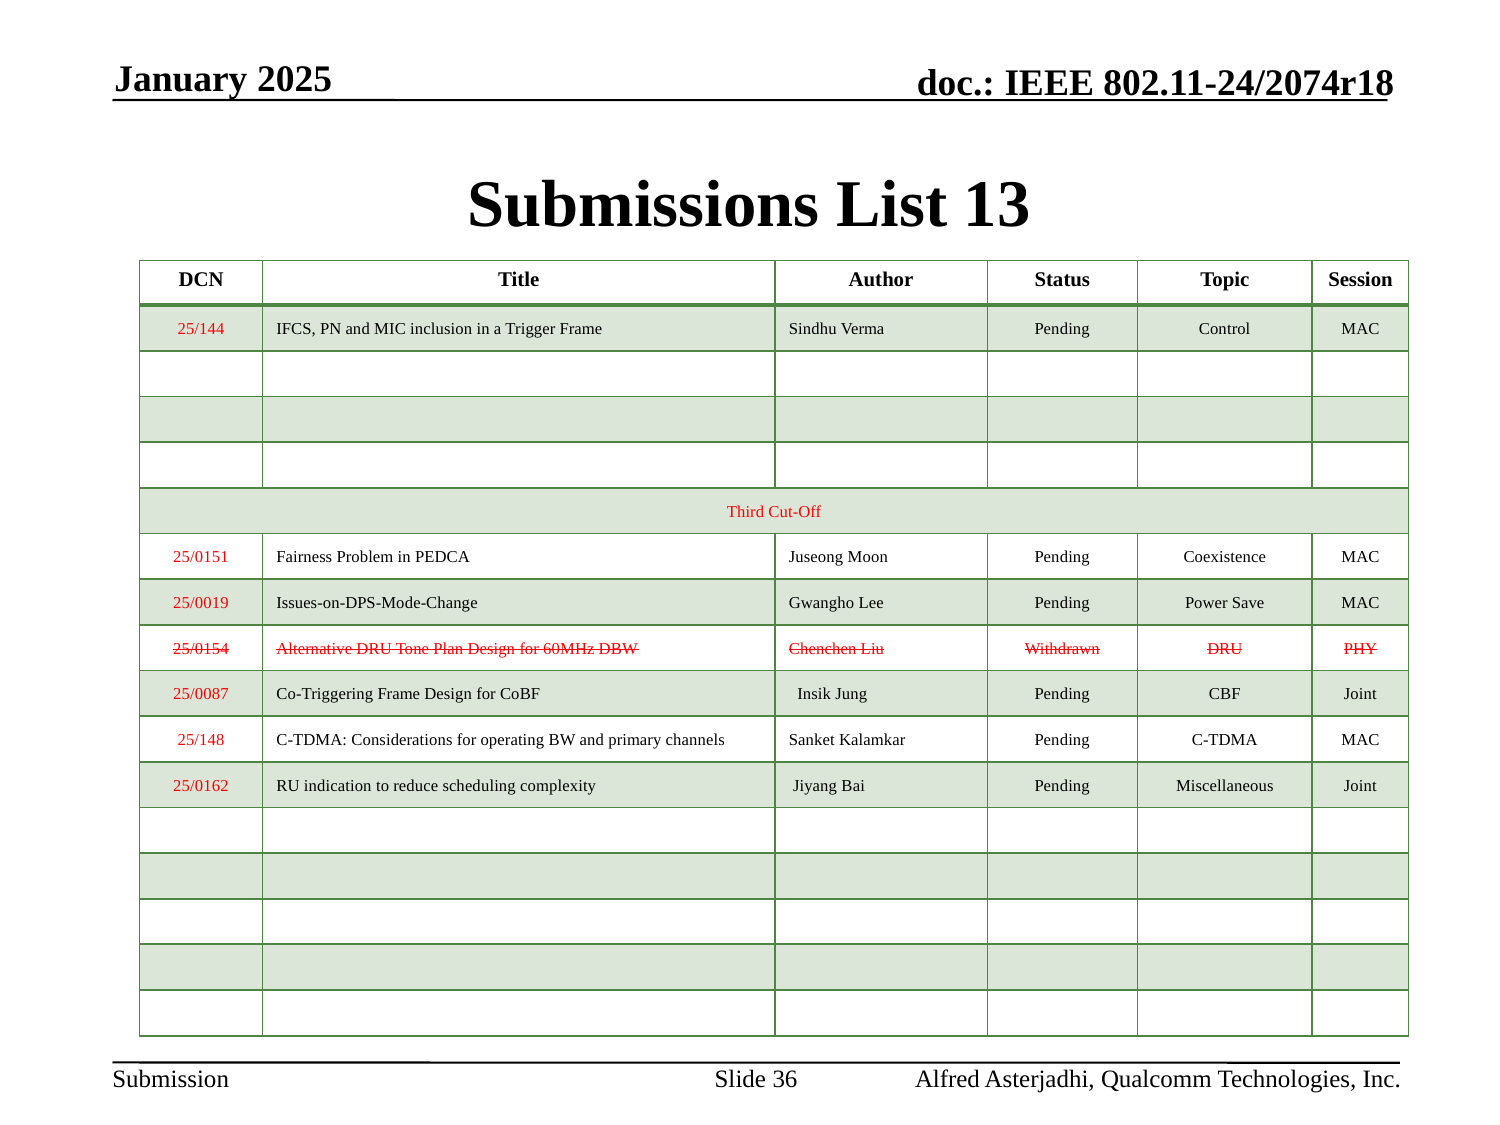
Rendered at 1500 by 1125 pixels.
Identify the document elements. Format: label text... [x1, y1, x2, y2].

table_cell 25/0087 [140, 671, 262, 715]
table_cell Pending [988, 763, 1137, 807]
table_cell [1313, 945, 1408, 989]
table_cell [140, 854, 262, 898]
slide_number Slide 36 [712, 1061, 800, 1123]
table_cell [263, 945, 774, 989]
table_cell [1138, 900, 1311, 943]
table_cell [776, 900, 987, 943]
table_cell [988, 900, 1137, 943]
table_header Title [263, 261, 774, 303]
table_cell [776, 945, 987, 989]
table_cell [988, 352, 1137, 396]
table_cell [140, 397, 262, 441]
table_cell Sanket Kalamkar [776, 717, 987, 761]
table_cell Jiyang Bai [776, 763, 987, 807]
table_cell [1313, 808, 1408, 852]
table_cell C-TDMA: Considerations for operating BW and primary channels [263, 717, 774, 761]
table_cell [263, 808, 774, 852]
table_cell [776, 991, 987, 1035]
table_cell [1138, 397, 1311, 441]
table_cell Co-Triggering Frame Design for CoBF [263, 671, 774, 715]
table_cell [140, 991, 262, 1035]
table_cell [140, 352, 262, 396]
table_cell [988, 991, 1137, 1035]
table_cell [776, 397, 987, 441]
table_header Session [1313, 261, 1408, 303]
table_cell [988, 854, 1137, 898]
table_cell IFCS, PN and MIC inclusion in a Trigger Frame [263, 307, 774, 350]
table_cell 25/148 [140, 717, 262, 761]
table_cell Power Save [1138, 580, 1311, 624]
table_cell Chenchen Liu [776, 626, 987, 670]
table_cell [1138, 352, 1311, 396]
table_header Topic [1138, 261, 1311, 303]
table_cell [1313, 352, 1408, 396]
table_cell [988, 443, 1137, 487]
table_cell [263, 991, 774, 1035]
table_cell RU indication to reduce scheduling complexity [263, 763, 774, 807]
table_cell Joint [1313, 763, 1408, 807]
table_cell [263, 443, 774, 487]
table_cell Juseong Moon [776, 534, 987, 578]
table_cell Sindhu Verma [776, 307, 987, 350]
table_cell [1138, 854, 1311, 898]
table_cell [1313, 854, 1408, 898]
table_header Author [776, 261, 987, 303]
table_cell 25/0151 [140, 534, 262, 578]
table_cell [263, 352, 774, 396]
table_cell CBF [1138, 671, 1311, 715]
table_cell Miscellaneous [1138, 763, 1311, 807]
table_cell [776, 808, 987, 852]
table_cell 25/0162 [140, 763, 262, 807]
table_cell [263, 397, 774, 441]
table_cell MAC [1313, 717, 1408, 761]
table_cell [140, 443, 262, 487]
table_cell [1313, 991, 1408, 1035]
table_cell [140, 945, 262, 989]
table_cell Gwangho Lee [776, 580, 987, 624]
table_cell Pending [988, 717, 1137, 761]
table_cell Pending [988, 534, 1137, 578]
table_cell [988, 808, 1137, 852]
table_cell [263, 854, 774, 898]
table_cell MAC [1313, 307, 1408, 350]
table_cell [776, 352, 987, 396]
table_cell Joint [1313, 671, 1408, 715]
table_cell Third Cut-Off [140, 489, 1408, 533]
table_cell [263, 900, 774, 943]
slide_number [114, 54, 423, 100]
table_cell Alternative DRU Tone Plan Design for 60MHz DBW [263, 626, 774, 670]
table_cell 25/144 [140, 307, 262, 350]
table_cell [1138, 991, 1311, 1035]
table_cell Withdrawn [988, 626, 1137, 670]
table_cell [988, 397, 1137, 441]
table_cell Insik Jung [776, 671, 987, 715]
table_cell [1138, 443, 1311, 487]
table_cell 25/0154 [140, 626, 262, 670]
table_cell Fairness Problem in PEDCA [263, 534, 774, 578]
table_cell [776, 854, 987, 898]
table_cell [776, 443, 987, 487]
table_cell [1313, 397, 1408, 441]
table_cell Coexistence [1138, 534, 1311, 578]
table_cell Pending [988, 580, 1137, 624]
table_header Status [988, 261, 1137, 303]
table_cell Pending [988, 307, 1137, 350]
table_cell [1138, 808, 1311, 852]
table_cell [988, 945, 1137, 989]
table_cell [140, 900, 262, 943]
table_header DCN [140, 261, 262, 303]
table_cell DRU [1138, 626, 1311, 670]
table_cell 25/0019 [140, 580, 262, 624]
table_cell C-TDMA [1138, 717, 1311, 761]
title Submissions List 13 [112, 112, 1388, 288]
table_cell Issues-on-DPS-Mode-Change [263, 580, 774, 624]
table_cell [140, 808, 262, 852]
table_cell [1313, 443, 1408, 487]
table_cell Pending [988, 671, 1137, 715]
table_cell [1313, 900, 1408, 943]
table_cell MAC [1313, 534, 1408, 578]
footer Alfred Asterjadhi, Qualcomm Technologies, Inc. [878, 1061, 1402, 1093]
table_cell PHY [1313, 626, 1408, 670]
table_cell MAC [1313, 580, 1408, 624]
table_cell Control [1138, 307, 1311, 350]
table_cell [1138, 945, 1311, 989]
